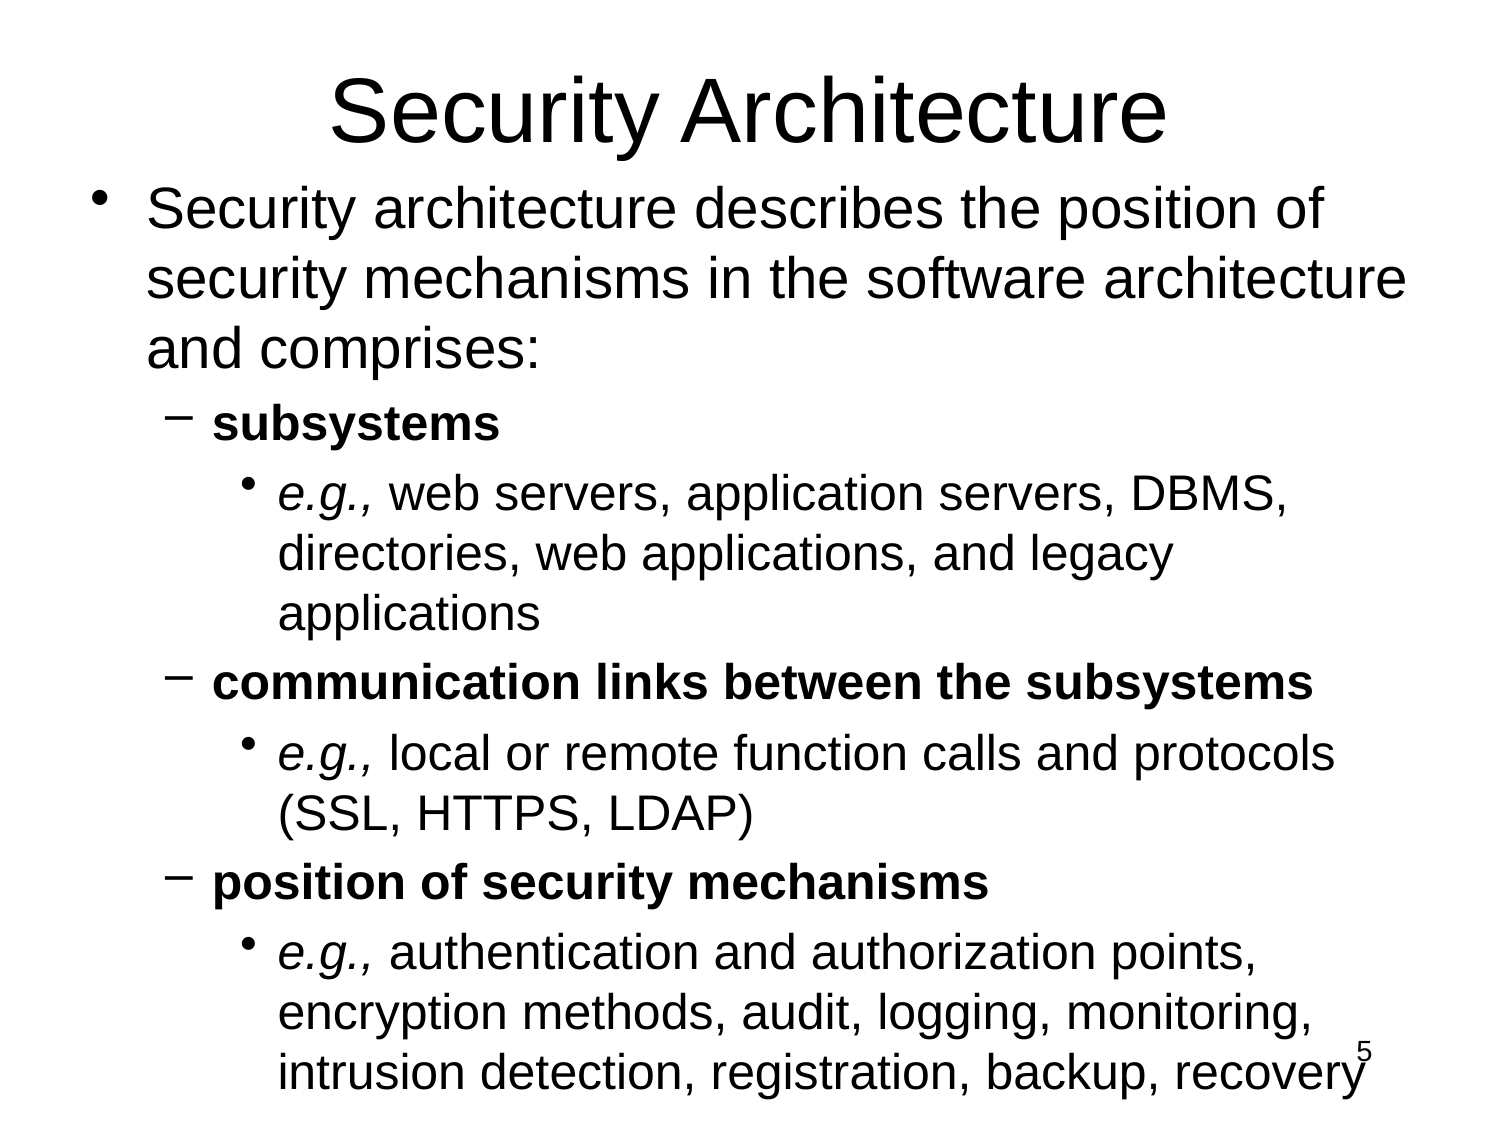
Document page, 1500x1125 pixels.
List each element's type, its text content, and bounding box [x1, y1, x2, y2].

title Security Architecture [75, 12, 1425, 162]
slide_number 5 [1074, 1024, 1388, 1101]
list Security architecture describes the position of security mechanisms in the software architecture and comprises: subsystems e.g., web servers, application servers, DBMS, directories, web applications, and legacy applications communication links between the subsystems e.g., local or remote function calls and protocols (SSL, HTTPS, LDAP) position of security mechanisms e.g., authentication and authorization points, encryption methods, audit, logging, monitoring, intrusion detection, registration, backup, recovery [75, 162, 1425, 1050]
